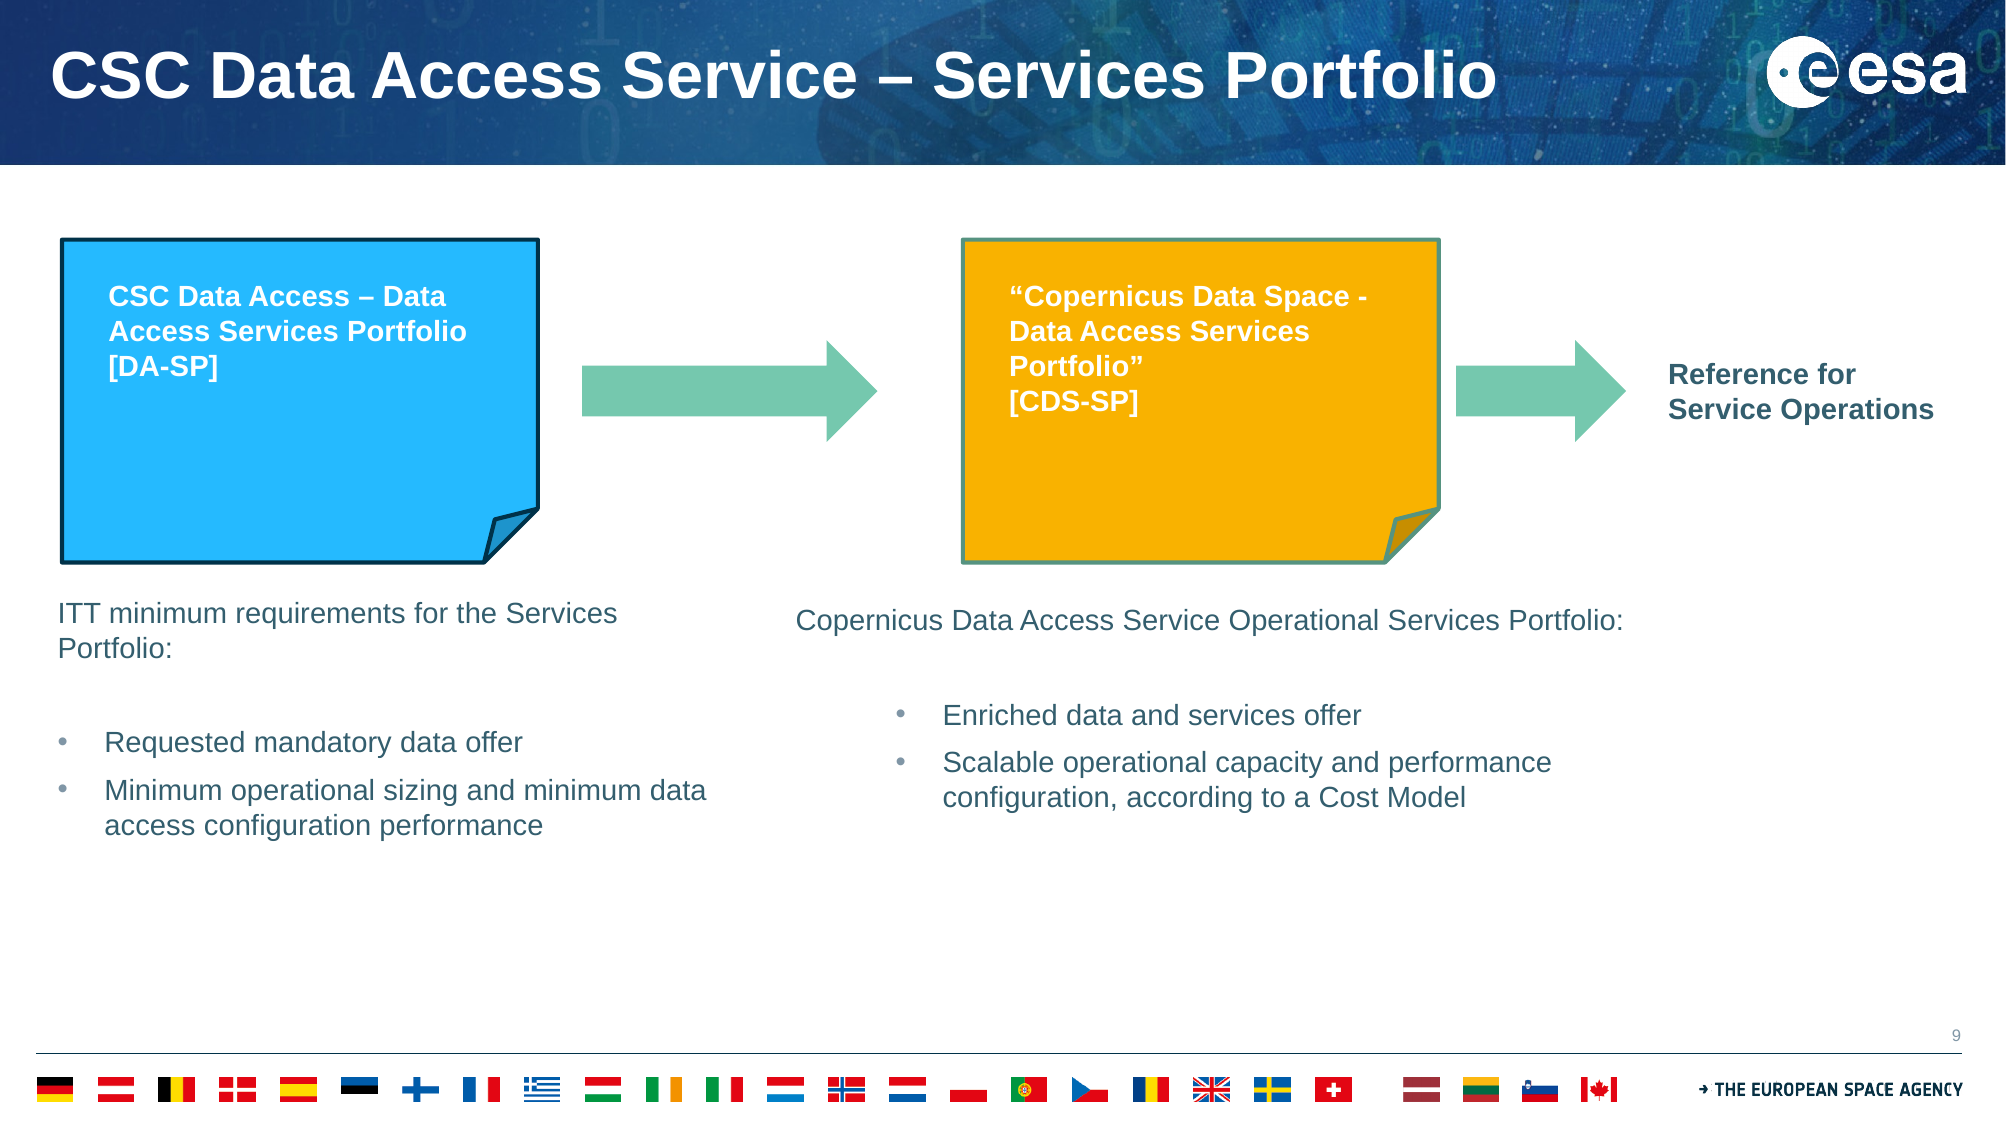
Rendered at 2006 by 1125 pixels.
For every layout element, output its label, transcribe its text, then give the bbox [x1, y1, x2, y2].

text_box [960, 237, 1441, 565]
text_box [1453, 338, 1629, 444]
text_box Copernicus Data Access Service Operational Services Portfolio: Enriched data and services offer Scalable operational capacity and performance configuration, according to a Cost Model [780, 593, 1654, 869]
text_box [580, 338, 880, 444]
picture [0, 0, 2006, 1125]
text_box [59, 237, 540, 565]
text_box ITT minimum requirements for the Services Portfolio: Requested mandatory data offer Minimum operational sizing and minimum data access configuration performance [42, 586, 730, 849]
text_box Reference for Service Operations [1653, 348, 1979, 433]
text_box “Copernicus Data Space - Data Access Services Portfolio” [CDS-SP] [994, 269, 1408, 425]
text_box CSC Data Access – Data Access Services Portfolio [DA-SP] [93, 269, 507, 390]
title CSC Data Access Service – Services Portfolio [35, 25, 1694, 119]
